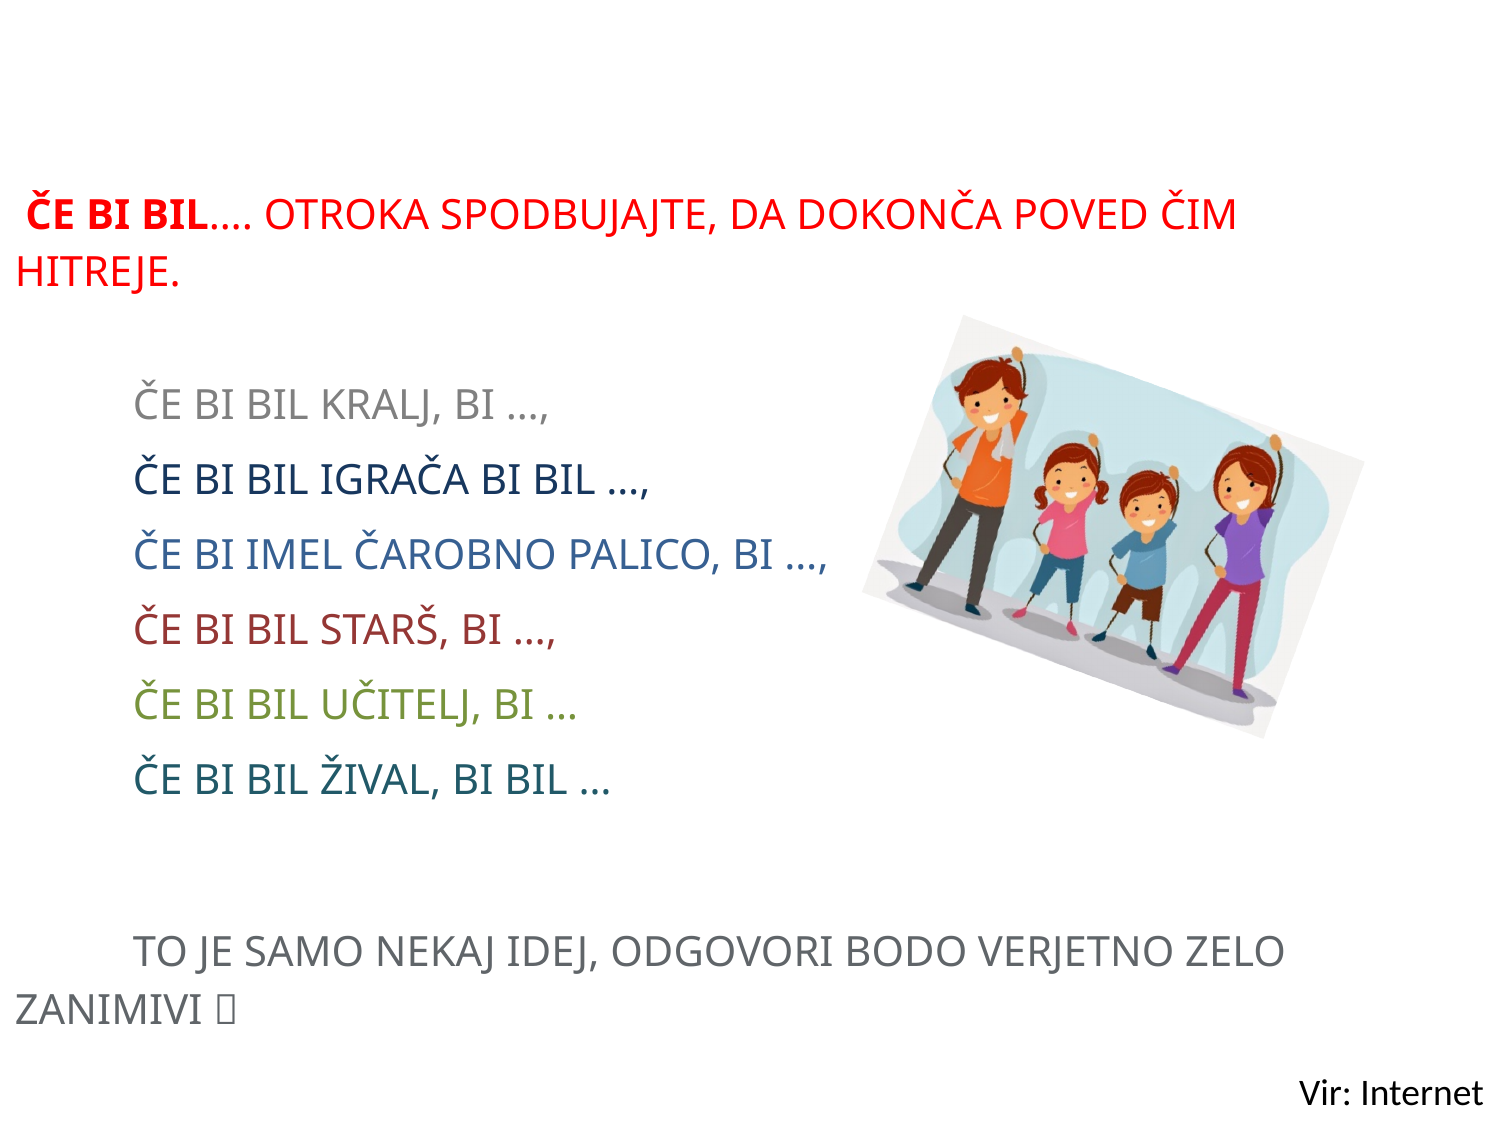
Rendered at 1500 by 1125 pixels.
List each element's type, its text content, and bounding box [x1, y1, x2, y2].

text_box Če bi bil…. Otroka spodbujajte, da dokonča poved čim hitreje. Če bi bil kralj, bi …, Če bi bil igrača bi bil …, Če bi imel čarobno palico, bi …, Če bi bil starš, bi …, Če bi bil učitelj, bi … če bi bil žival, BI BIL … To je samo nekaj idej, odgovori bodo verjetno zelo zanimivi  [0, 172, 1365, 1040]
text_box Vir: Internet [1284, 1060, 1499, 1121]
picture [862, 315, 1364, 738]
